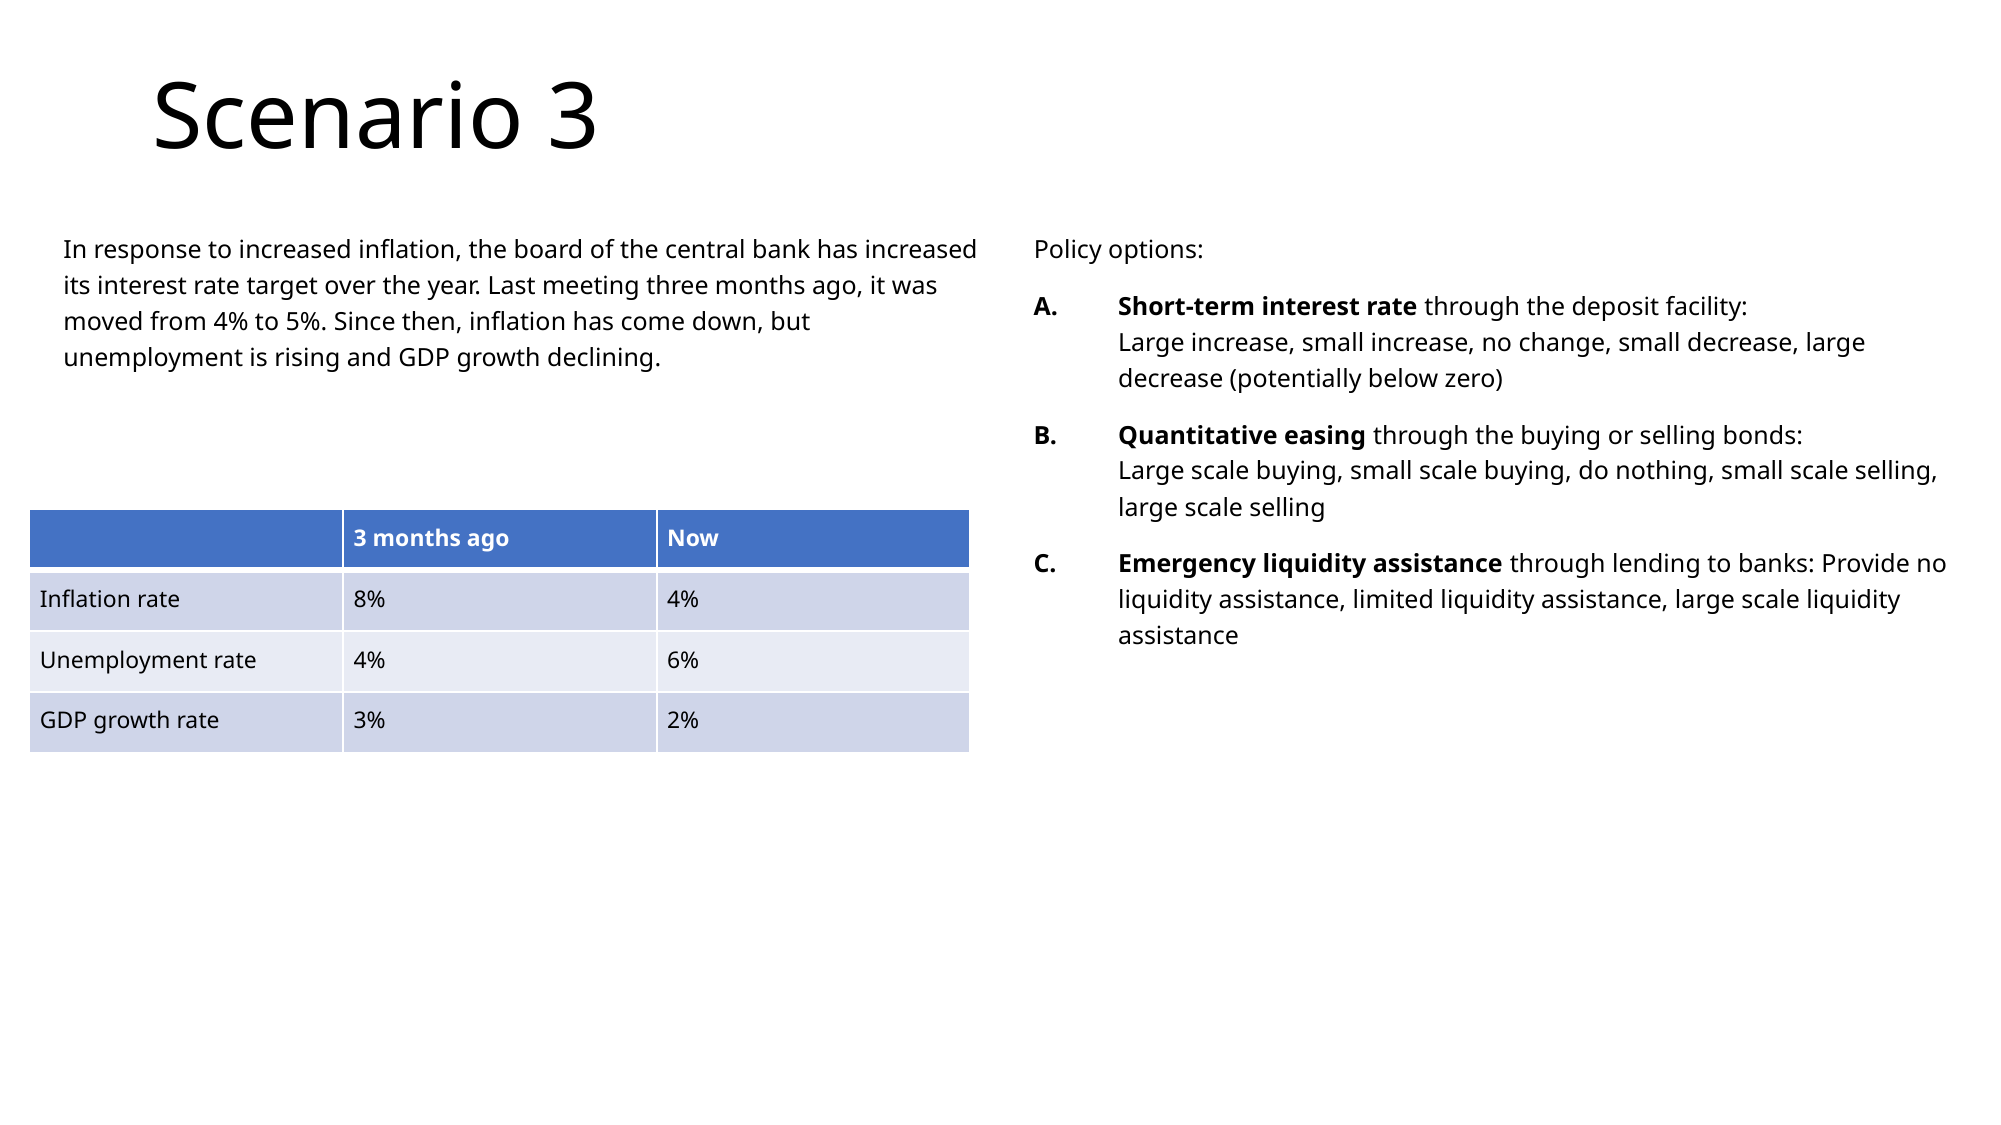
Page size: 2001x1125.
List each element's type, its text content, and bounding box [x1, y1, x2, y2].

title Scenario 3 [137, 3, 2000, 221]
table_cell Unemployment rate [30, 632, 342, 691]
table_cell Inflation rate [30, 573, 342, 630]
table_header 3 months ago [344, 510, 656, 567]
table_cell 3% [344, 693, 656, 752]
table_cell 4% [658, 573, 969, 630]
text_box Policy options: Short-term interest rate through the deposit facility: Large increase, small increase, no change, small decrease, large decrease (potentially below zero) Quantitative easing through the buying or selling bonds: Large scale buying, small scale buying, do nothing, small scale selling, large scale selling Emergency liquidity assistance through lending to banks: Provide no liquidity assistance, limited liquidity assistance, large scale liquidity assistance [999, 220, 1971, 1042]
table_cell 8% [344, 573, 656, 630]
list In response to increased inflation, the board of the central bank has increased its interest rate target over the year. Last meeting three months ago, it was moved from 4% to 5%. Since then, inflation has come down, but unemployment is rising and GDP growth declining. [29, 220, 999, 1042]
table_cell 6% [658, 632, 969, 691]
table_cell GDP growth rate [30, 693, 342, 752]
table_cell 4% [344, 632, 656, 691]
table_header Now [658, 510, 969, 567]
table_header [30, 510, 342, 567]
table_cell 2% [658, 693, 969, 752]
